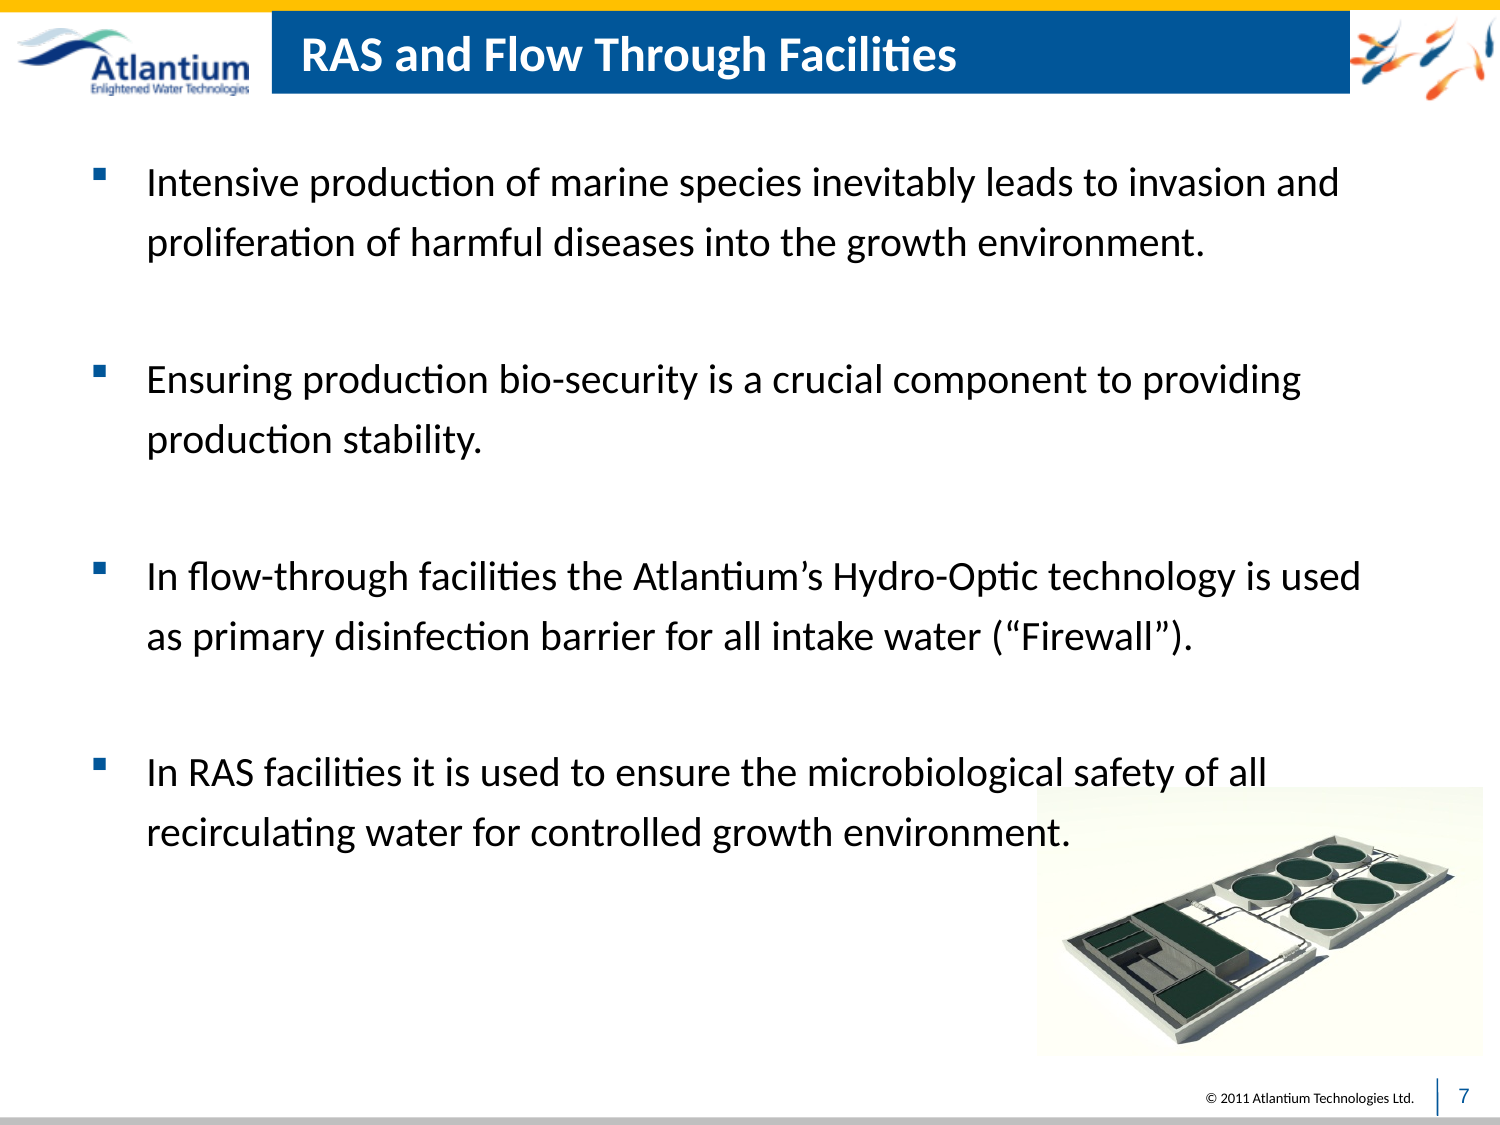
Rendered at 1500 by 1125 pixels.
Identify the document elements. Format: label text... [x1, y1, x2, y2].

title RAS and Flow Through Facilities [285, 13, 1324, 90]
picture [1350, 10, 1500, 110]
list Intensive production of marine species inevitably leads to invasion and proliferation of harmful diseases into the growth environment. Ensuring production bio-security is a crucial component to providing production stability. In flow-through facilities the Atlantium’s Hydro-Optic technology is used as primary disinfection barrier for all intake water (“Firewall”). In RAS facilities it is used to ensure the microbiological safety of all recirculating water for controlled growth environment. [74, 137, 1416, 1063]
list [1037, 787, 1483, 1056]
slide_number 7 [1432, 1074, 1496, 1113]
picture [17, 28, 249, 96]
